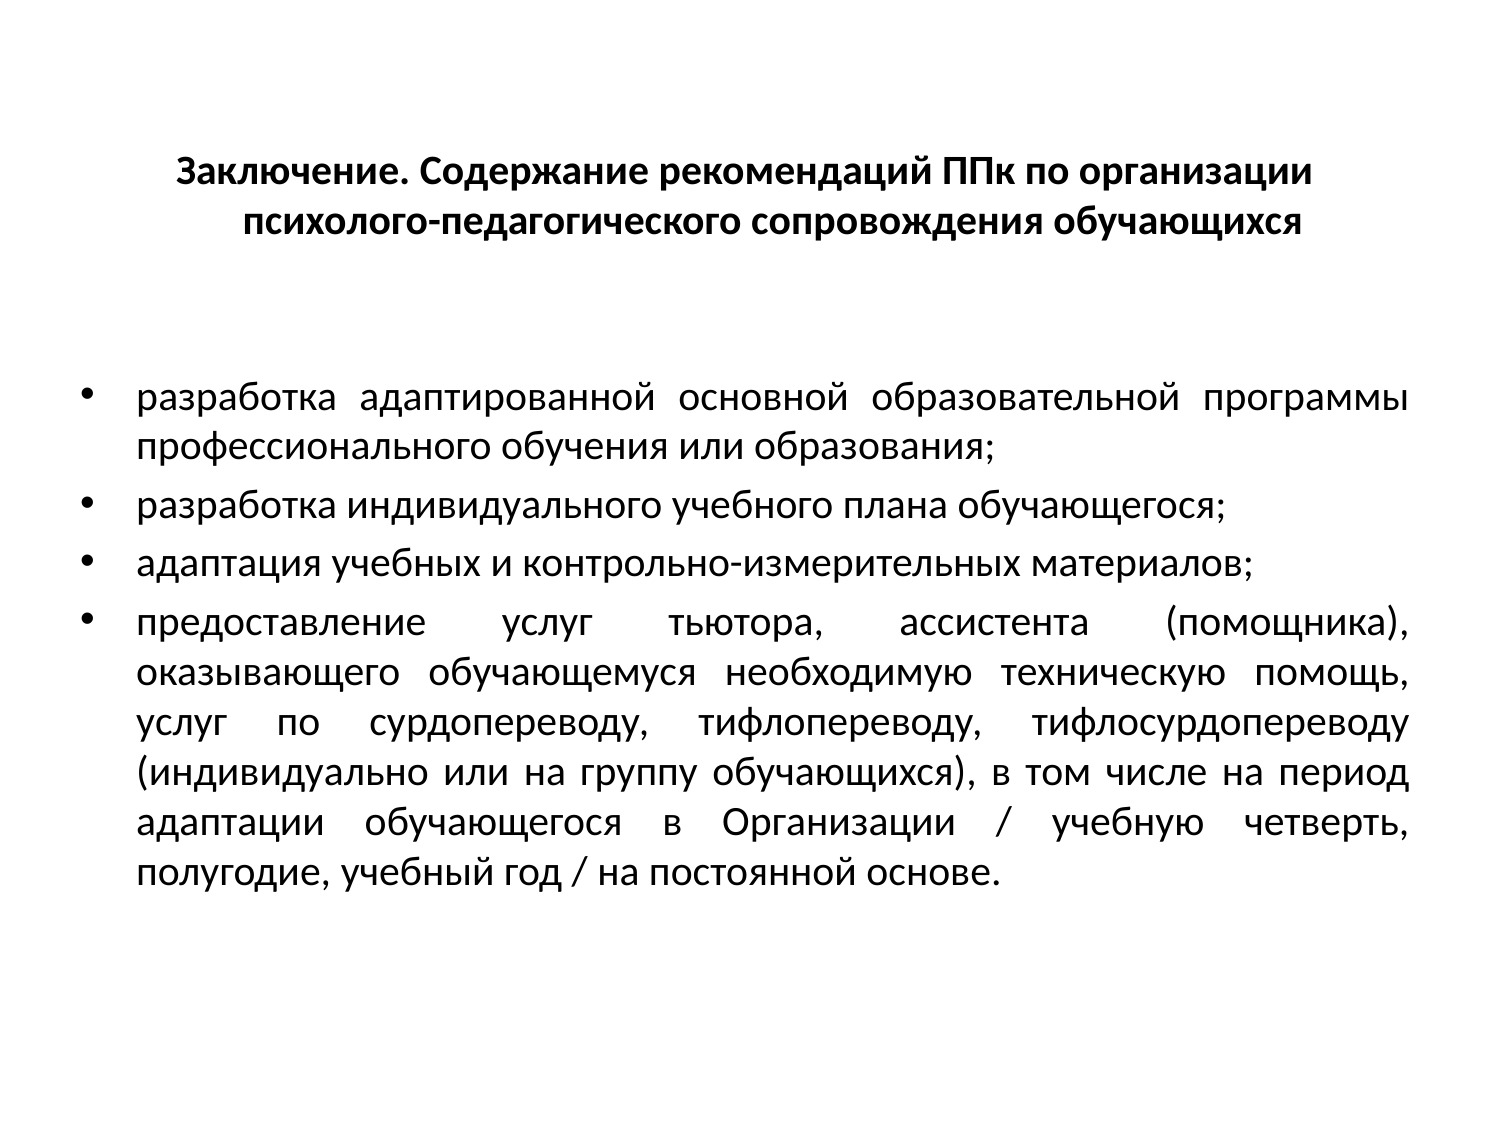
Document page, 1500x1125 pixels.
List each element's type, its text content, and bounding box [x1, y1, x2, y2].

list Заключение. Содержание рекомендаций ППк по организации психолого-педагогического сопровождения обучающихся разработка адаптированной основной образовательной программы профессионального обучения или образования; разработка индивидуального учебного плана обучающегося; адаптация учебных и контрольно-измерительных материалов; предоставление услуг тьютора, ассистента (помощника), оказывающего обучающемуся необходимую техническую помощь, услуг по сурдопереводу, тифлопереводу, тифлосурдопереводу (индивидуально или на группу обучающихся), в том числе на период адаптации обучающегося в Организации / учебную четверть, полугодие, учебный год / на постоянной основе. [64, 54, 1425, 1005]
